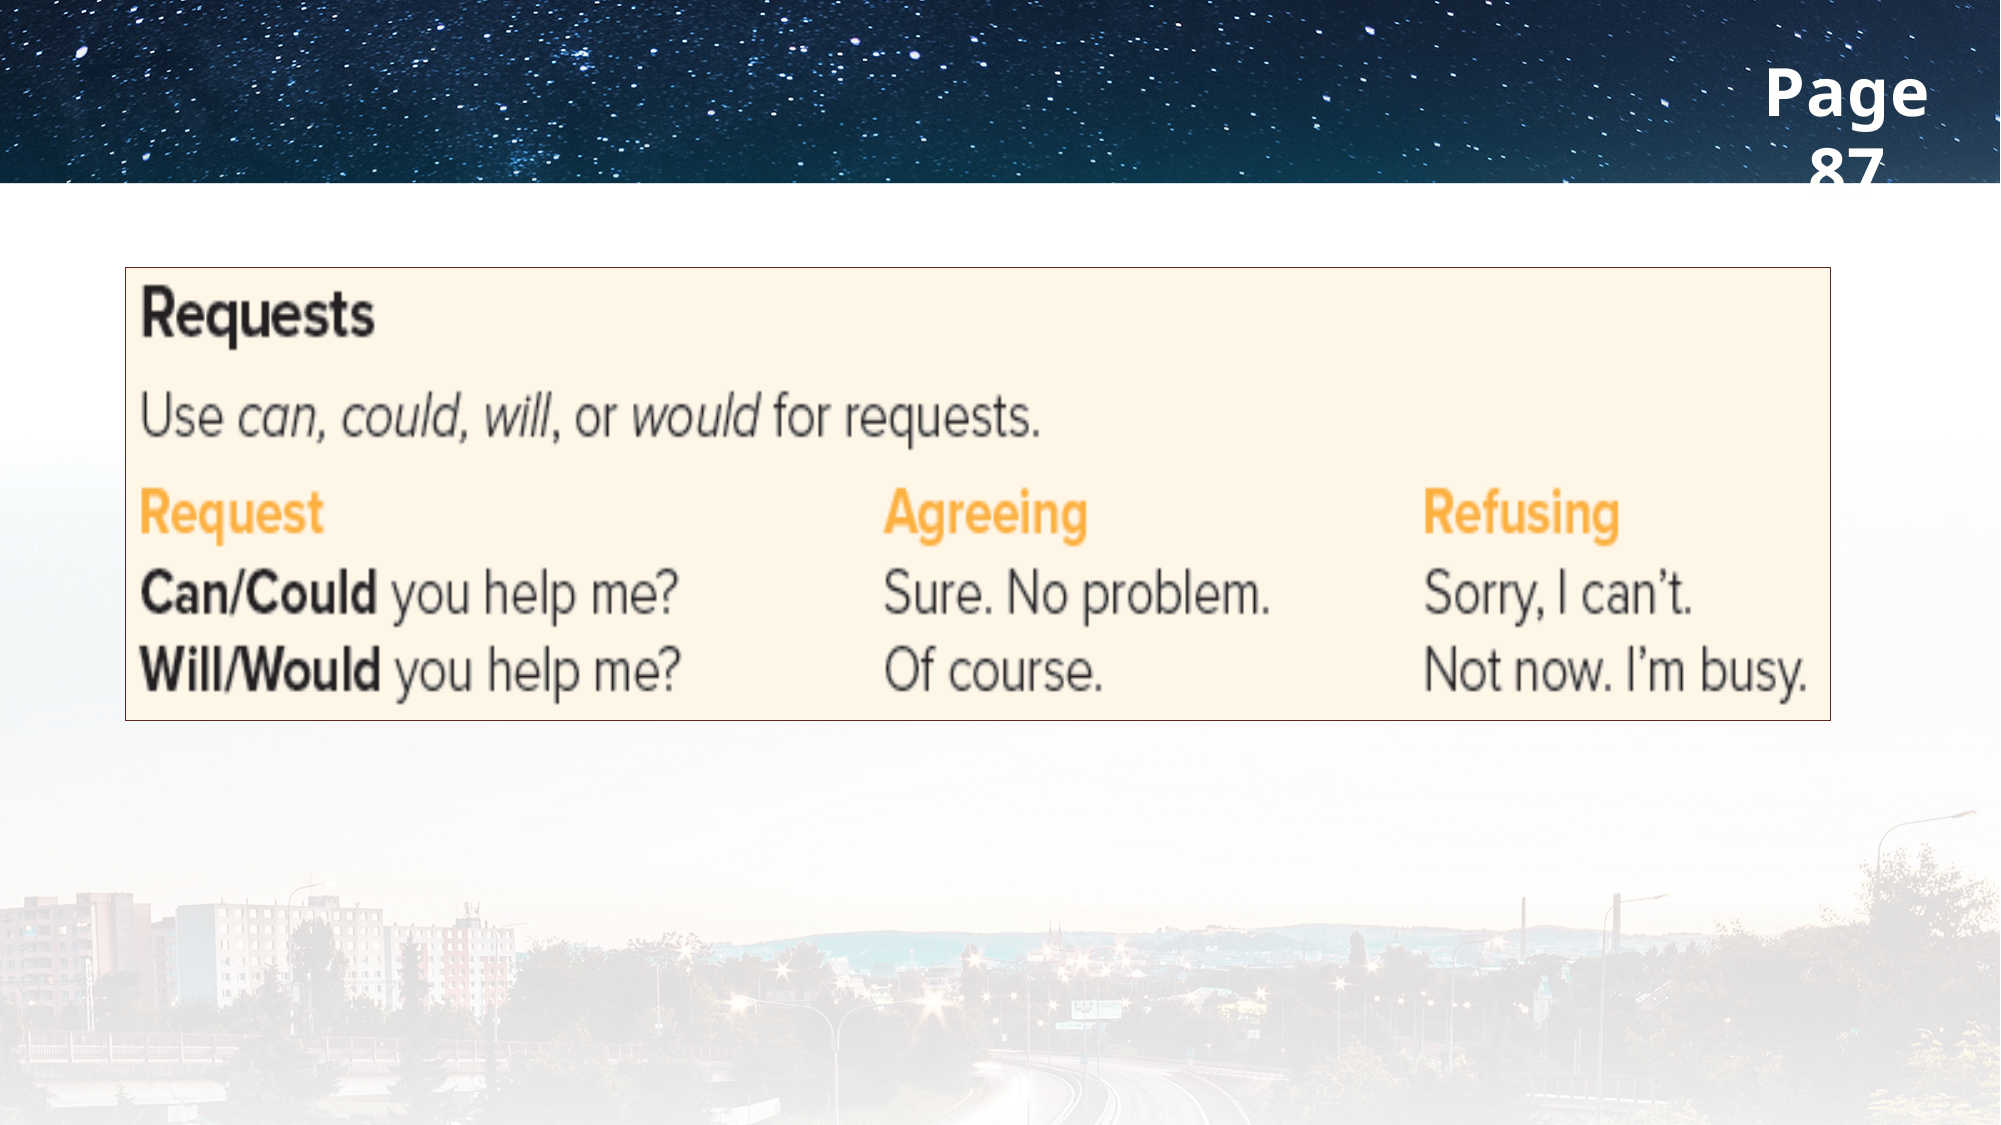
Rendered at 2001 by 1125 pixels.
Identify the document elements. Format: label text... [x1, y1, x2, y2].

text_box Page 87 [1707, 42, 1987, 218]
picture [0, 0, 2000, 1125]
